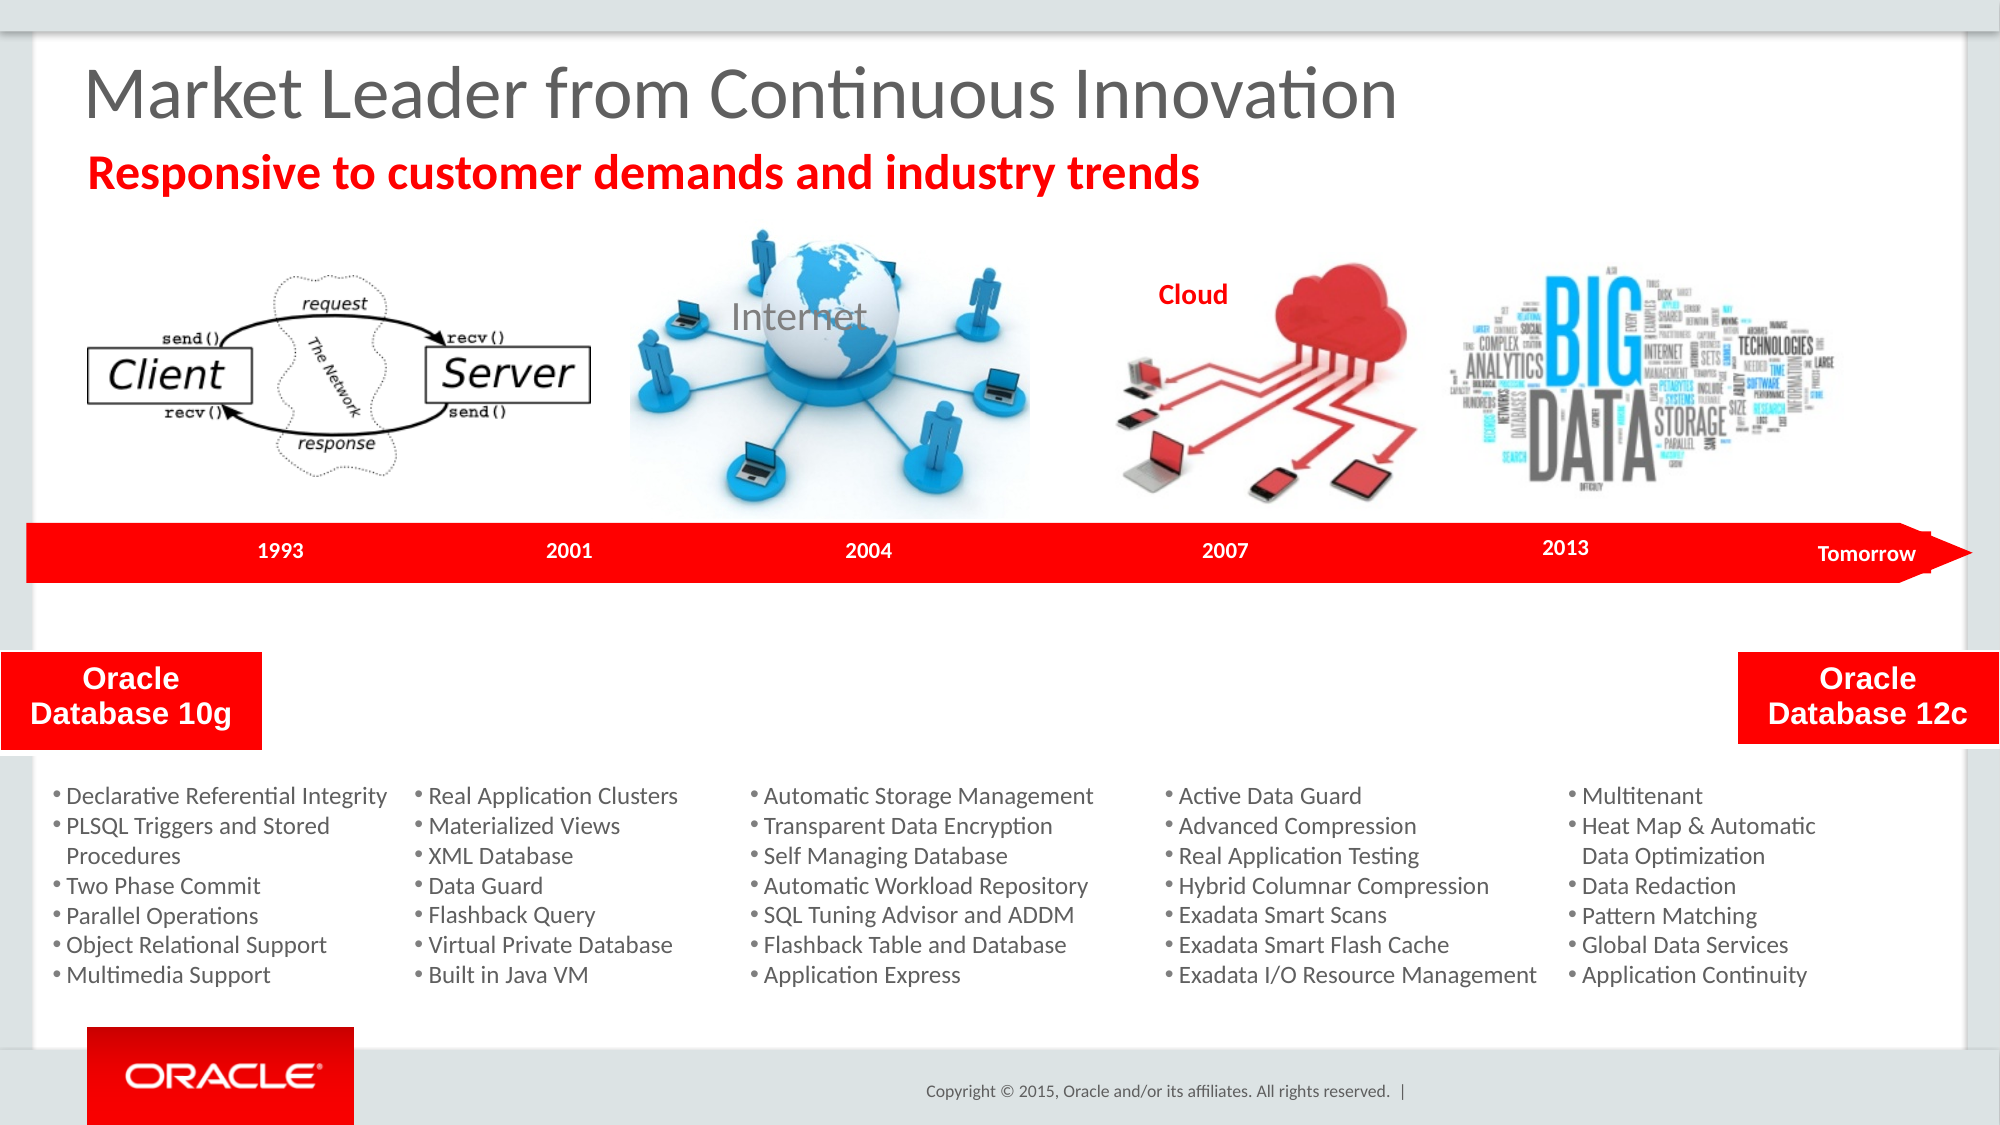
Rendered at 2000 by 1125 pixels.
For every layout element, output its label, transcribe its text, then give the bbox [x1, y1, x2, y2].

text_box Declarative Referential Integrity PLSQL Triggers and Stored Procedures Two Phase Commit Parallel Operations Object Relational Support Multimedia Support [41, 773, 403, 995]
text_box Multitenant Heat Map & Automatic Data Optimization Data Redaction Pattern Matching Global Data Services Application Continuity [1556, 773, 1876, 995]
text_box Active Data Guard Advanced Compression Real Application Testing Hybrid Columnar Compression Exadata Smart Scans Exadata Smart Flash Cache Exadata I/O Resource Management [1153, 773, 1577, 1025]
picture [1440, 240, 1844, 519]
table_header Oracle Database 12c [1738, 652, 1999, 744]
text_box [26, 522, 1973, 583]
picture [629, 218, 1031, 520]
table_header Oracle Database 10g [1, 652, 262, 750]
picture [87, 275, 591, 478]
picture [87, 1027, 354, 1125]
text_box Automatic Storage Management Transparent Data Encryption Self Managing Database Automatic Workload Repository SQL Tuning Advisor and ADDM Flashback Table and Database Application Express [738, 773, 1153, 1025]
list Responsive to customer demands and industry trends [87, 146, 1913, 203]
text_box Real Application Clusters Materialized Views XML Database Data Guard Flashback Query Virtual Private Database Built in Java VM [403, 773, 720, 1025]
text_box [1048, 252, 1439, 517]
text_box Market Leader from Continuous Innovation [83, 53, 1731, 143]
